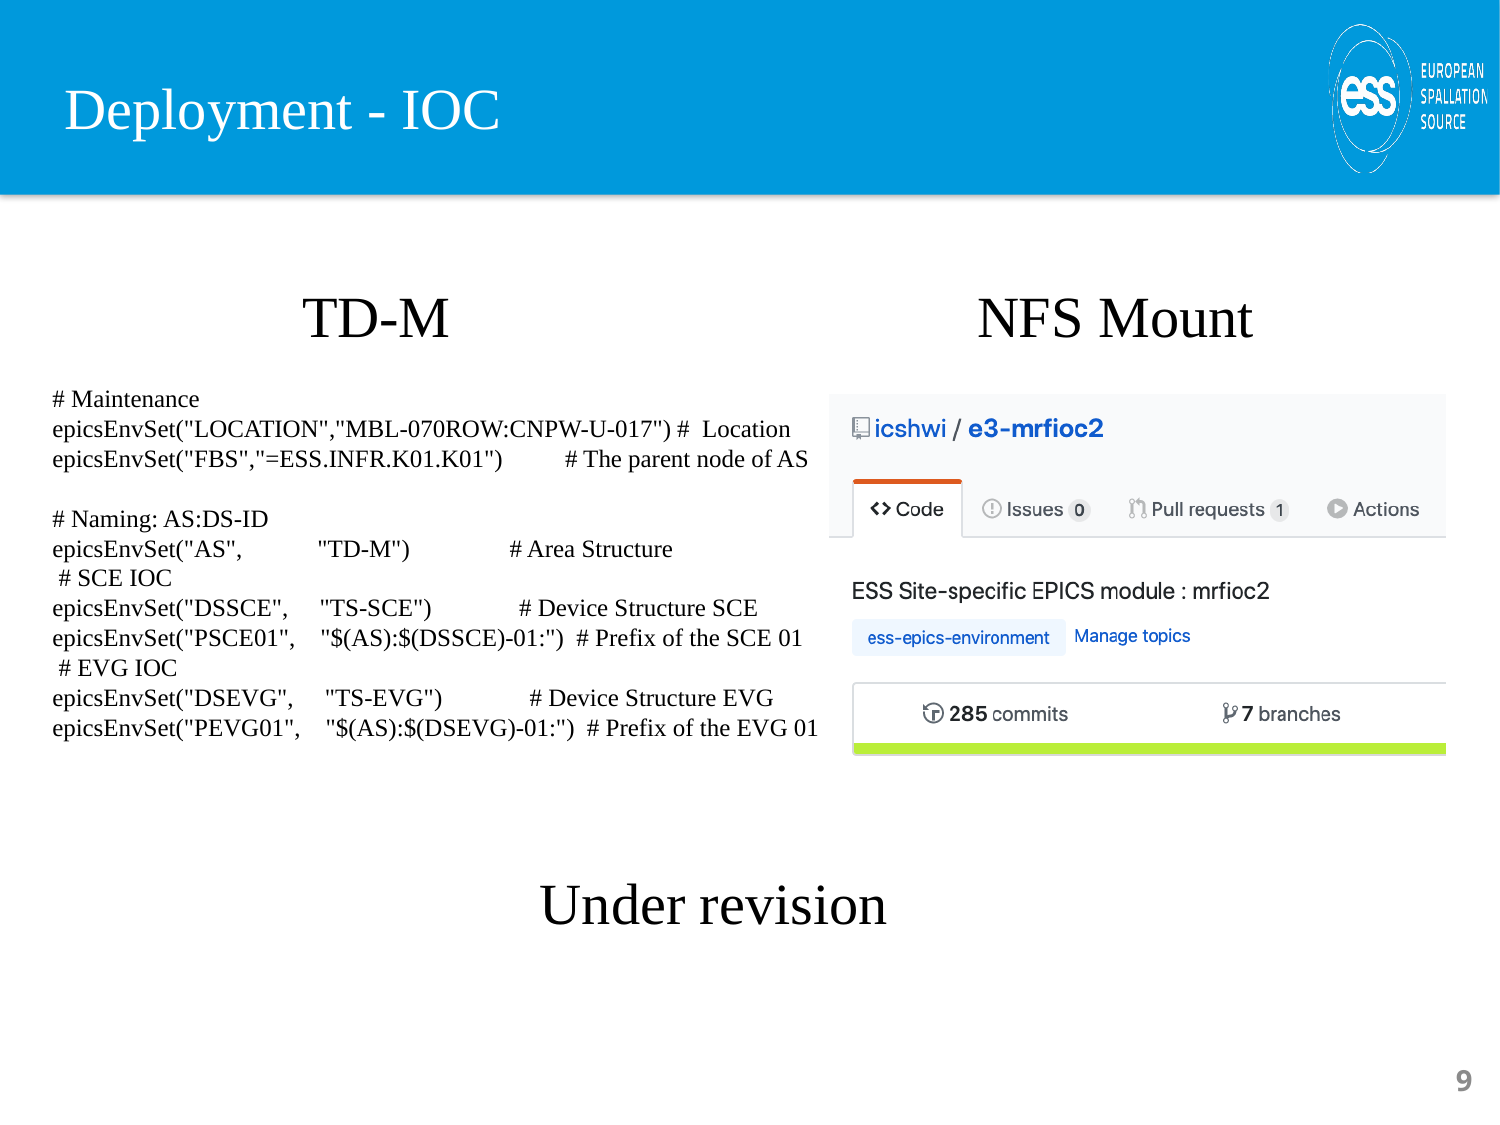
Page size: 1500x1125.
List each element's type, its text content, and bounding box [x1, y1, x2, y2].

text_box Deployment - IOC [50, 24, 1300, 188]
text_box TD-M [287, 271, 600, 357]
text_box Under revision [525, 858, 950, 944]
picture [829, 393, 1446, 769]
text_box 9 [1137, 1052, 1488, 1113]
text_box # Maintenance epicsEnvSet("LOCATION","MBL-070ROW:CNPW-U-017") # Location epicsEnvSet("FBS","=ESS.INFR.K01.K01") # The parent node of AS # Naming: AS:DS-ID epicsEnvSet("AS", "TD-M") # Area Structure # SCE IOC epicsEnvSet("DSSCE", "TS-SCE") # Device Structure SCE epicsEnvSet("PSCE01", "$(AS):$(DSSCE)-01:") # Prefix of the SCE 01 # EVG IOC epicsEnvSet("DSEVG", "TS-EVG") # Device Structure EVG epicsEnvSet("PEVG01", "$(AS):$(DSEVG)-01:") # Prefix of the EVG 01 [37, 374, 847, 749]
text_box NFS Mount [962, 271, 1275, 357]
